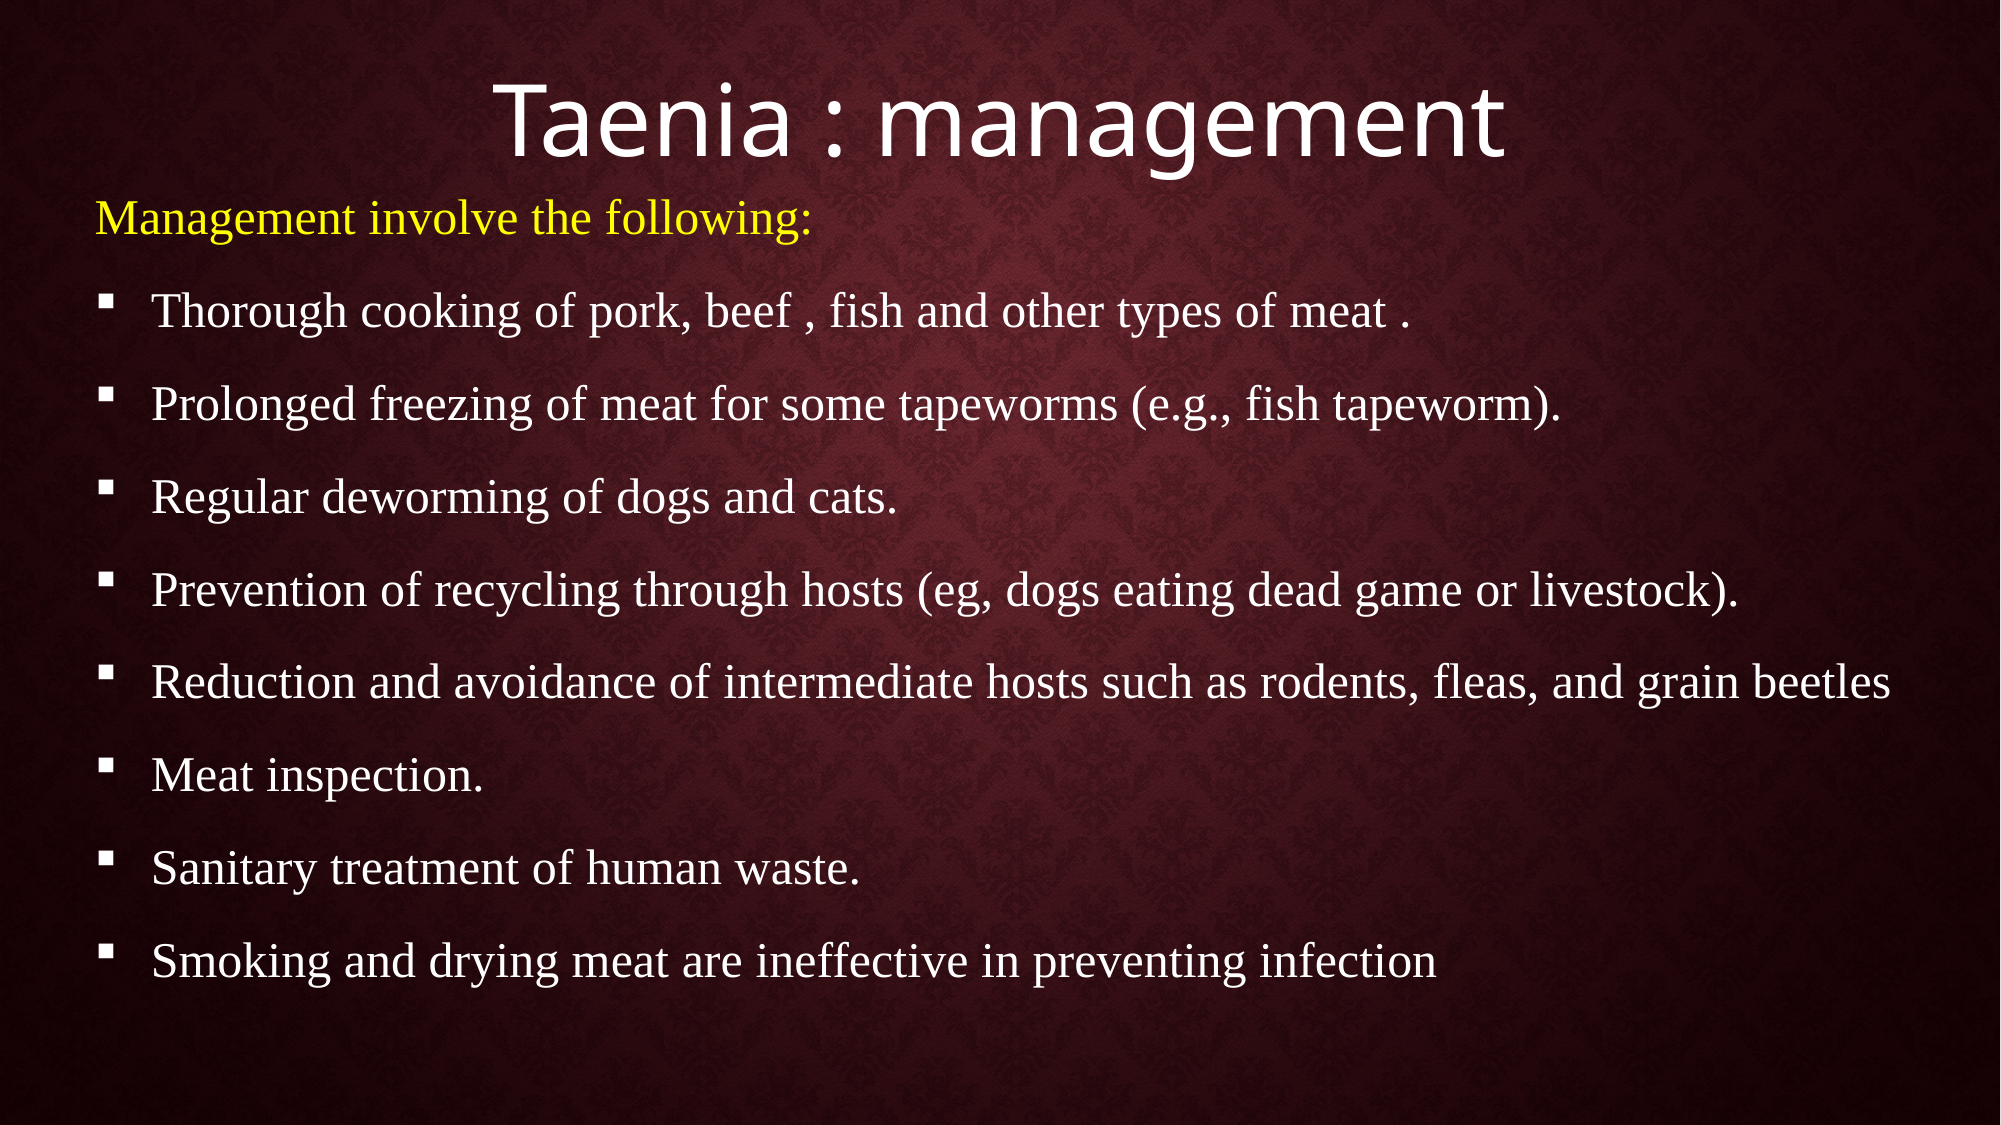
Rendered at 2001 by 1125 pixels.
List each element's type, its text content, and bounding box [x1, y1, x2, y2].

subtitle Management involve the following: Thorough cooking of pork, beef , fish and other types of meat . Prolonged freezing of meat for some tapeworms (e.g., fish tapeworm). Regular deworming of dogs and cats. Prevention of recycling through hosts (eg, dogs eating dead game or livestock). Reduction and avoidance of intermediate hosts such as rodents, fleas, and grain beetles Meat inspection. Sanitary treatment of human waste. Smoking and drying meat are ineffective in preventing infection [79, 165, 1964, 1078]
title Taenia : management [261, 47, 1739, 165]
